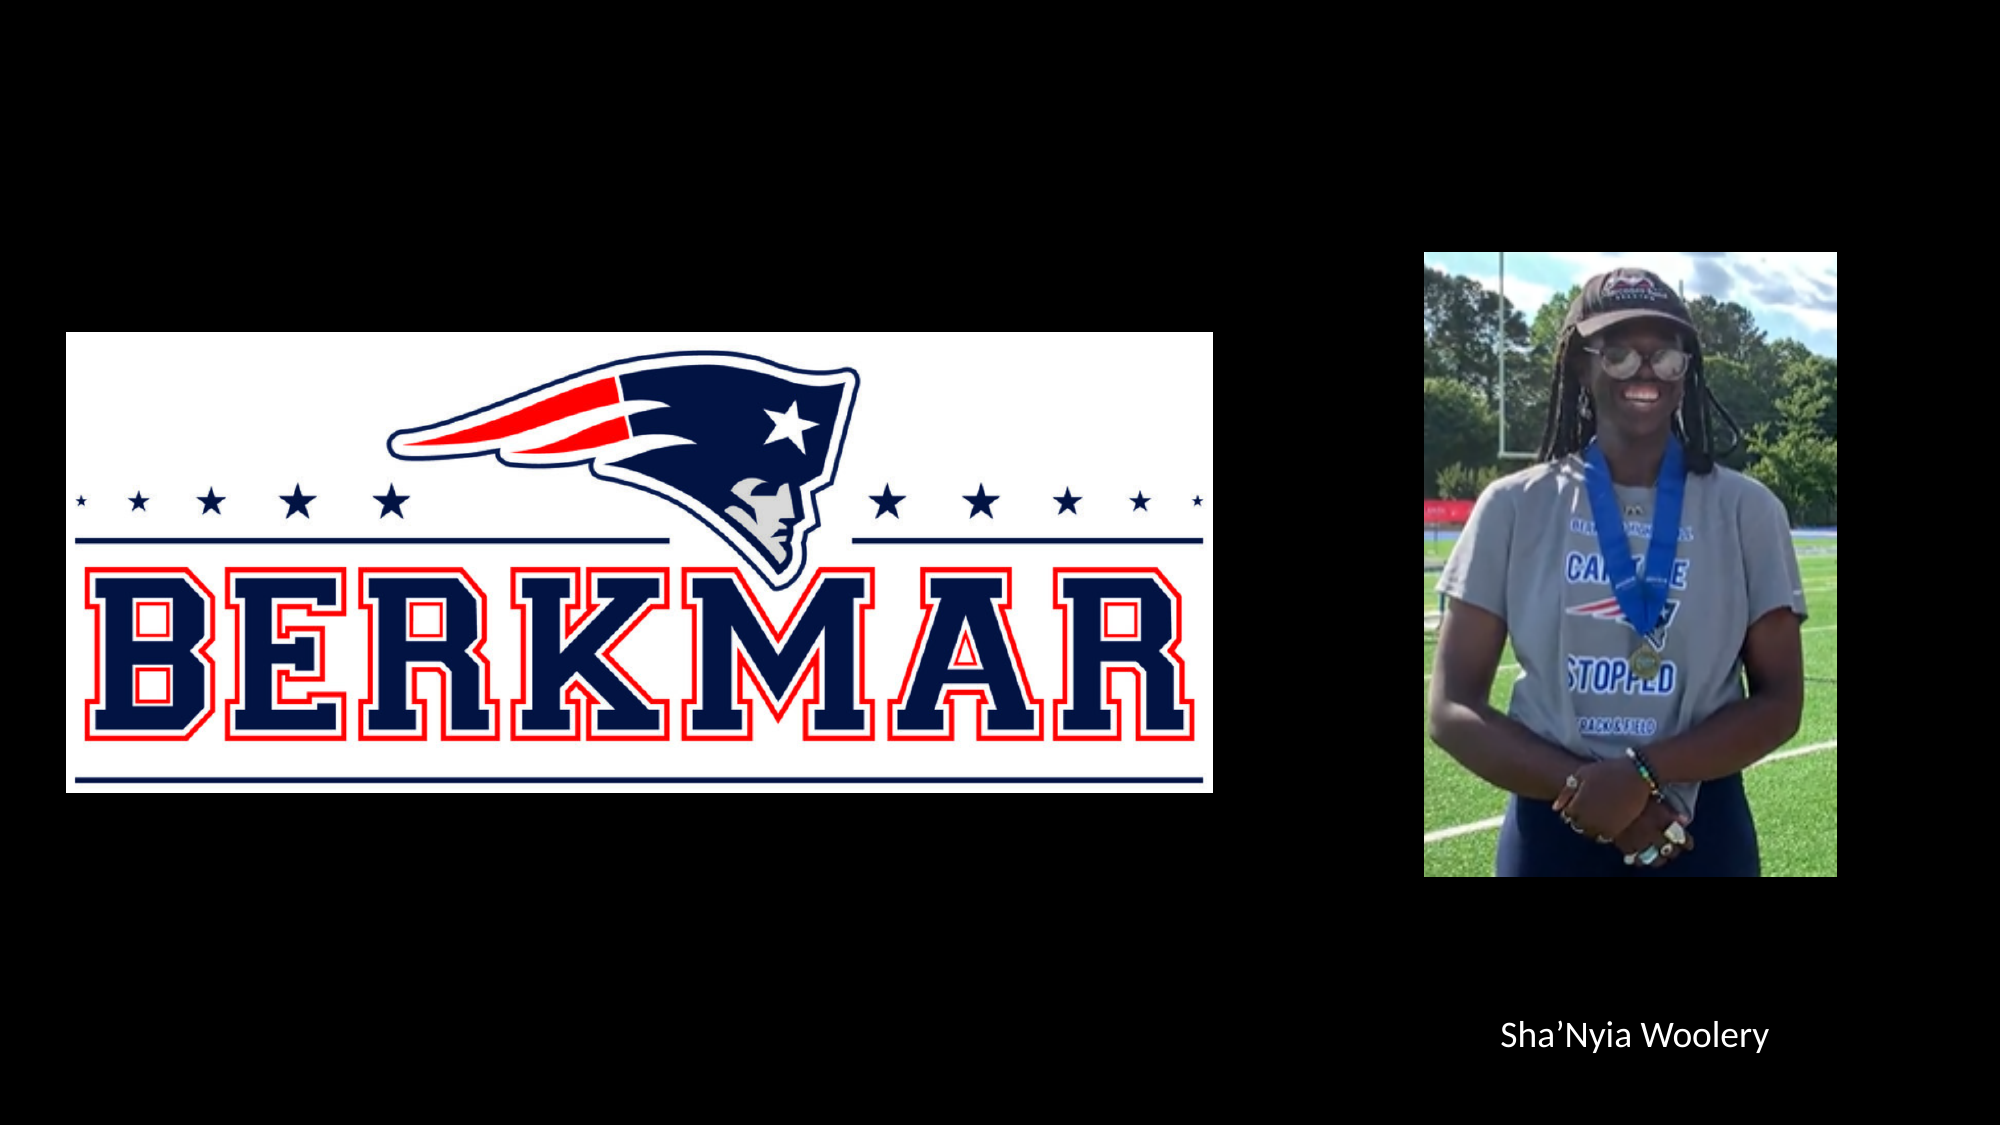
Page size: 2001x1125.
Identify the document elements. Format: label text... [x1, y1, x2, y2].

text_box Sha’Nyia Woolery [1485, 1002, 1785, 1063]
picture [1424, 252, 1837, 877]
picture [66, 332, 1213, 793]
